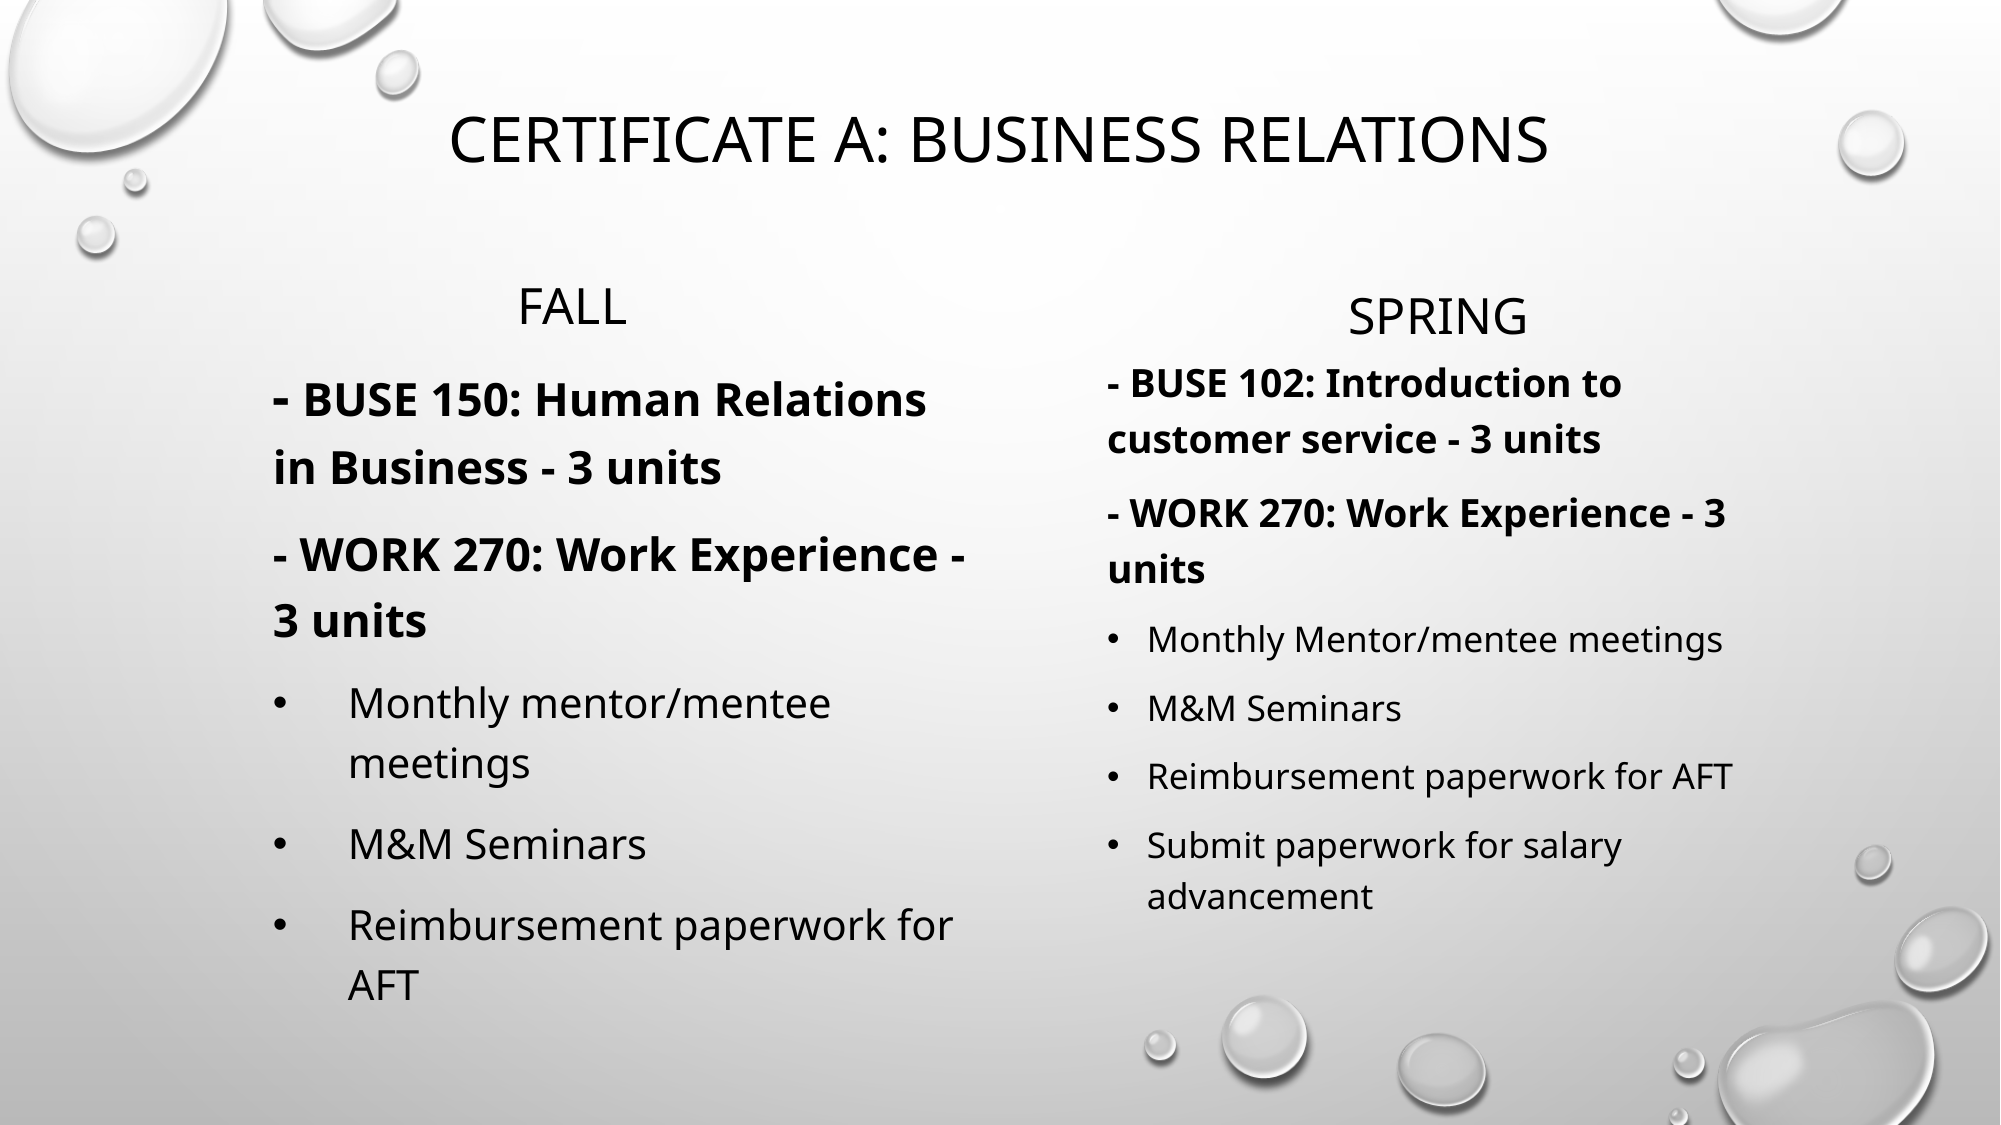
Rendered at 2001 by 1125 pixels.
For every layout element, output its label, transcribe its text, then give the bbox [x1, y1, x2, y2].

list Spring [1228, 257, 1769, 342]
list - BUSE 102: Introduction to customer service - 3 units - WORK 270: Work Experience - 3 units Monthly Mentor/mentee meetings M&M Seminars Reimbursement paperwork for AFT Submit paperwork for salary advancement [1091, 342, 1769, 1003]
list - BUSE 150: Human Relations in Business - 3 units - WORK 270: Work Experience - 3 units Monthly mentor/mentee meetings M&M Seminars Reimbursement paperwork for AFT [258, 342, 996, 1025]
list Fall [301, 247, 844, 342]
picture [0, 0, 2000, 1125]
title Certificate A: Business Relations [149, 99, 1851, 260]
